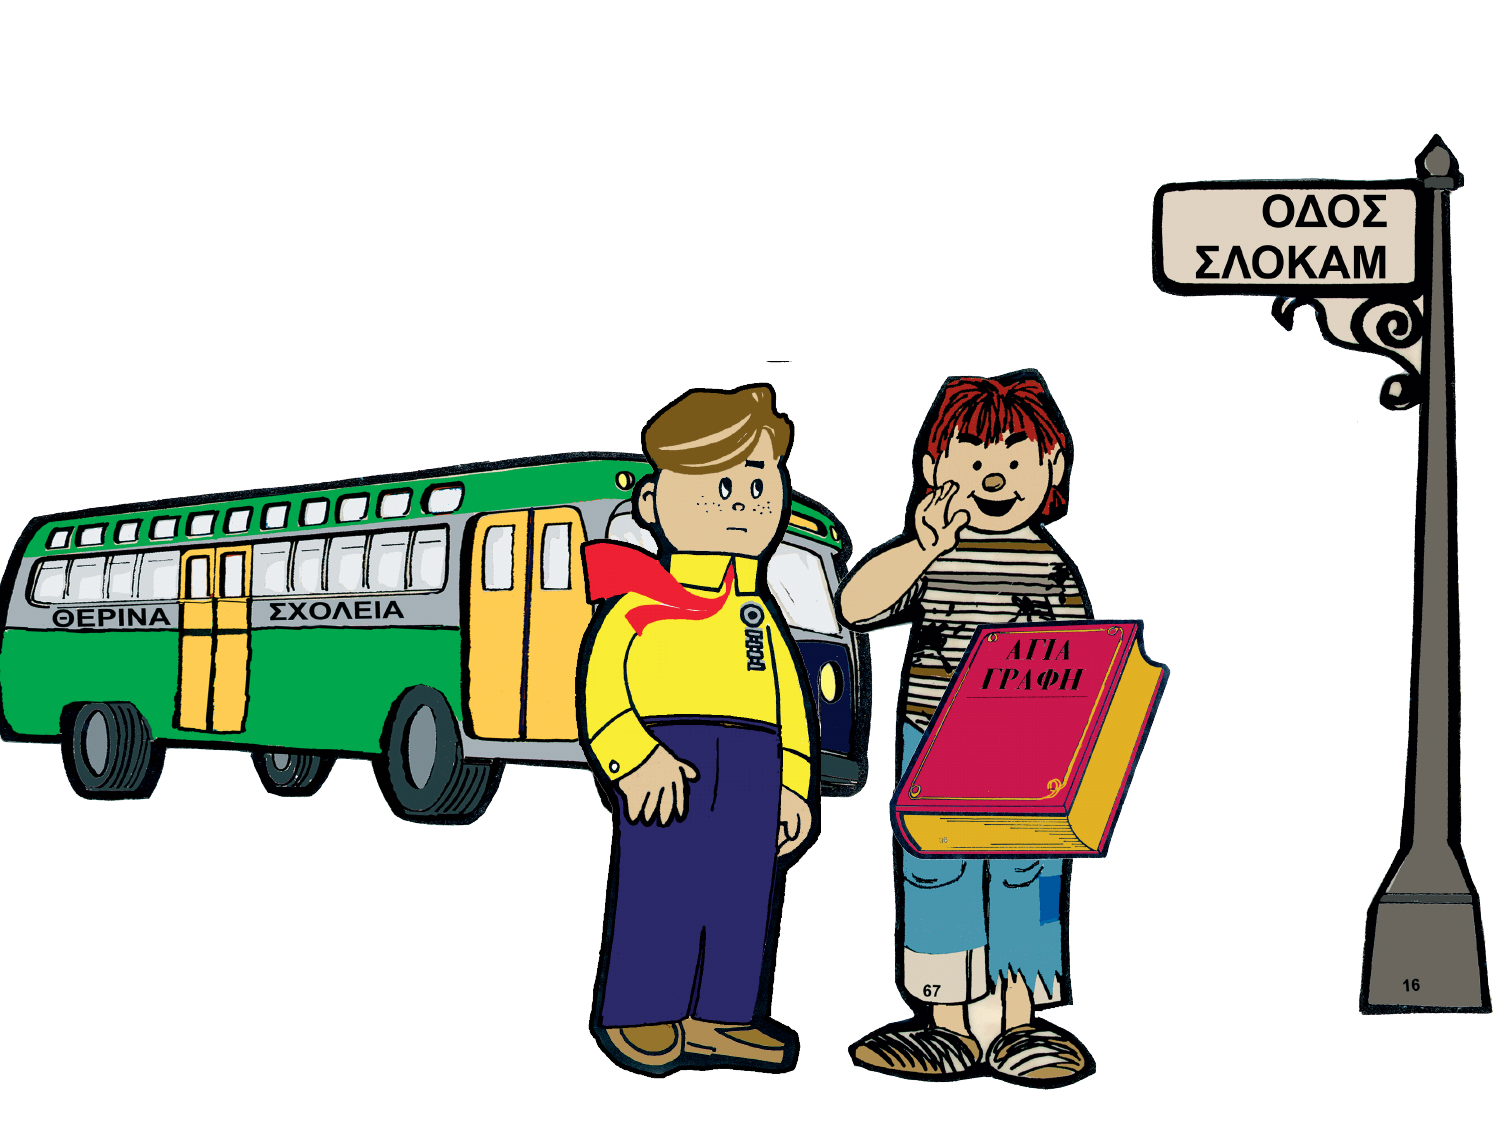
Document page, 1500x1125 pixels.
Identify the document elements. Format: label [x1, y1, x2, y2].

picture [0, 125, 1500, 1094]
